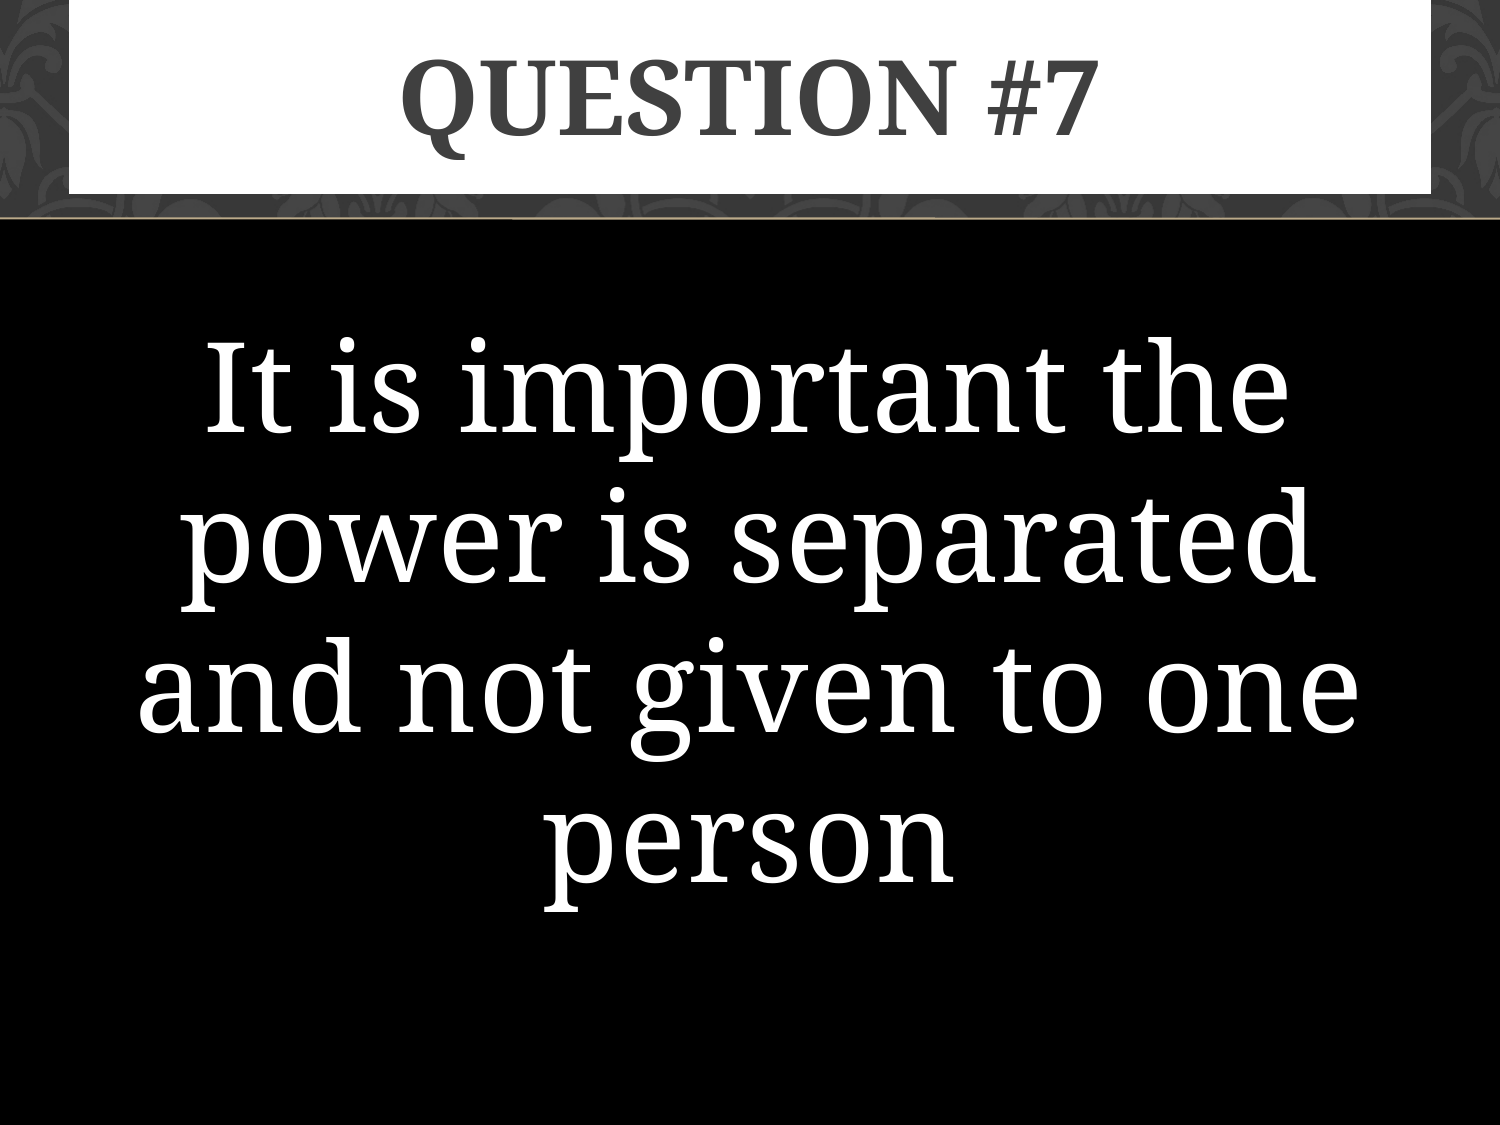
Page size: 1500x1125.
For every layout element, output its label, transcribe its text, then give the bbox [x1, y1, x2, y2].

list It is important the power is separated and not given to one person [75, 299, 1425, 1005]
title Question #7 [69, 0, 1431, 194]
